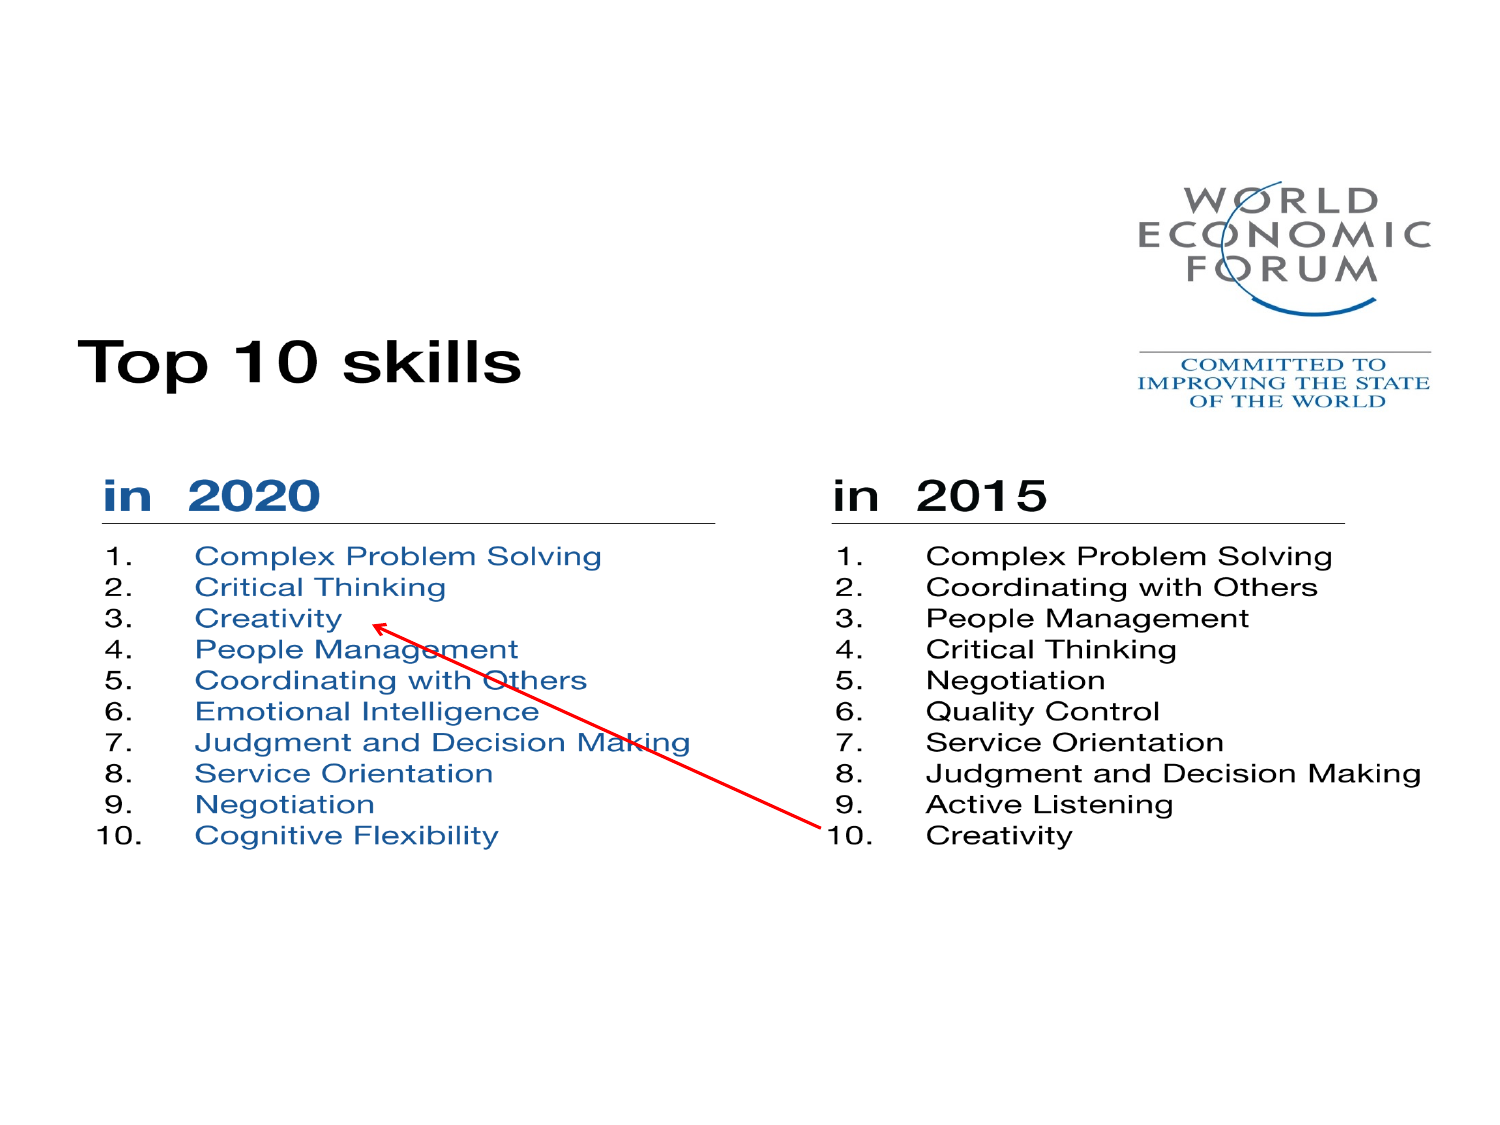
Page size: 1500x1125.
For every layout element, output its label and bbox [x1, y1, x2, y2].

picture [5, 181, 1500, 882]
text_box [371, 624, 822, 829]
